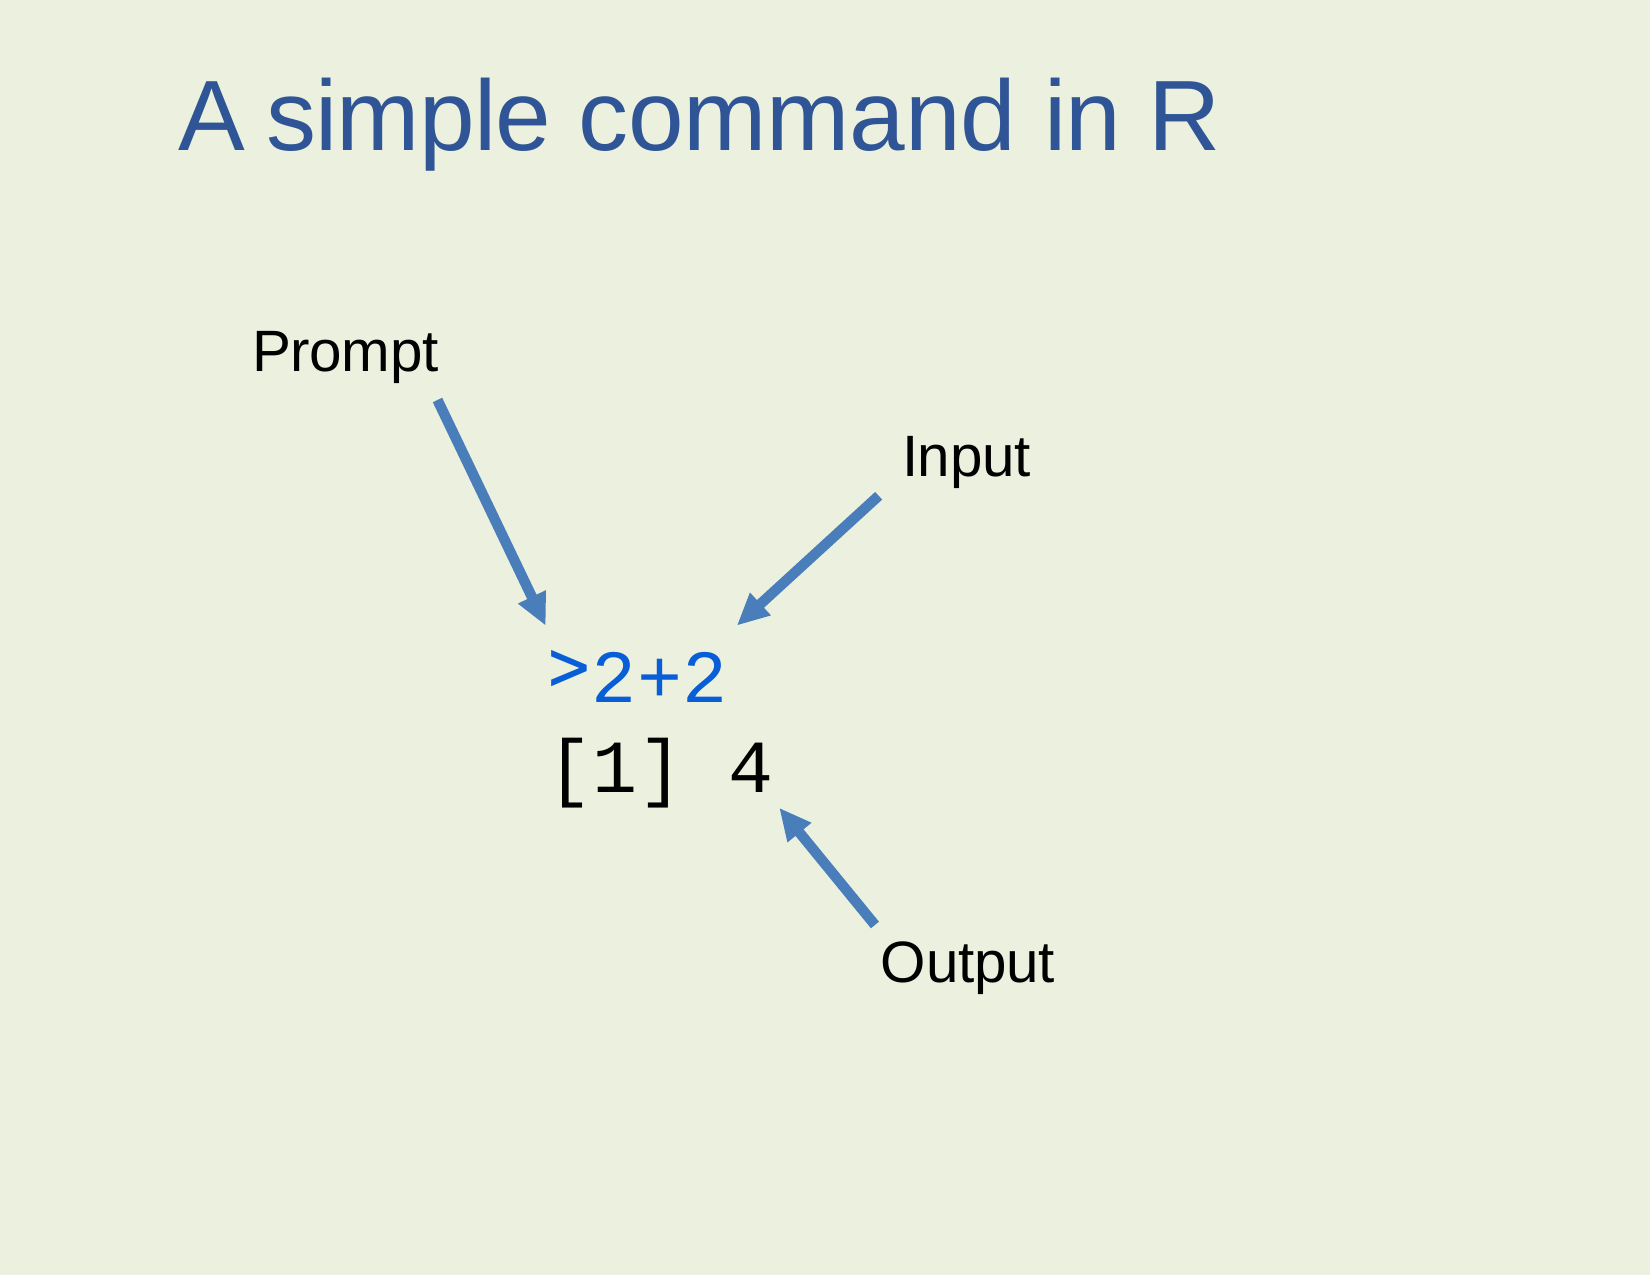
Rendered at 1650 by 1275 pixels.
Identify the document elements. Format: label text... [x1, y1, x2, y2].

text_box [737, 495, 879, 626]
text_box Output [878, 922, 1350, 995]
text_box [437, 399, 546, 626]
text_box 2+2 [1] 4 [545, 624, 1090, 808]
title A simple command in R [47, 47, 1350, 264]
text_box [779, 808, 876, 926]
text_box Prompt [249, 311, 755, 383]
text_box Input [900, 416, 1256, 489]
